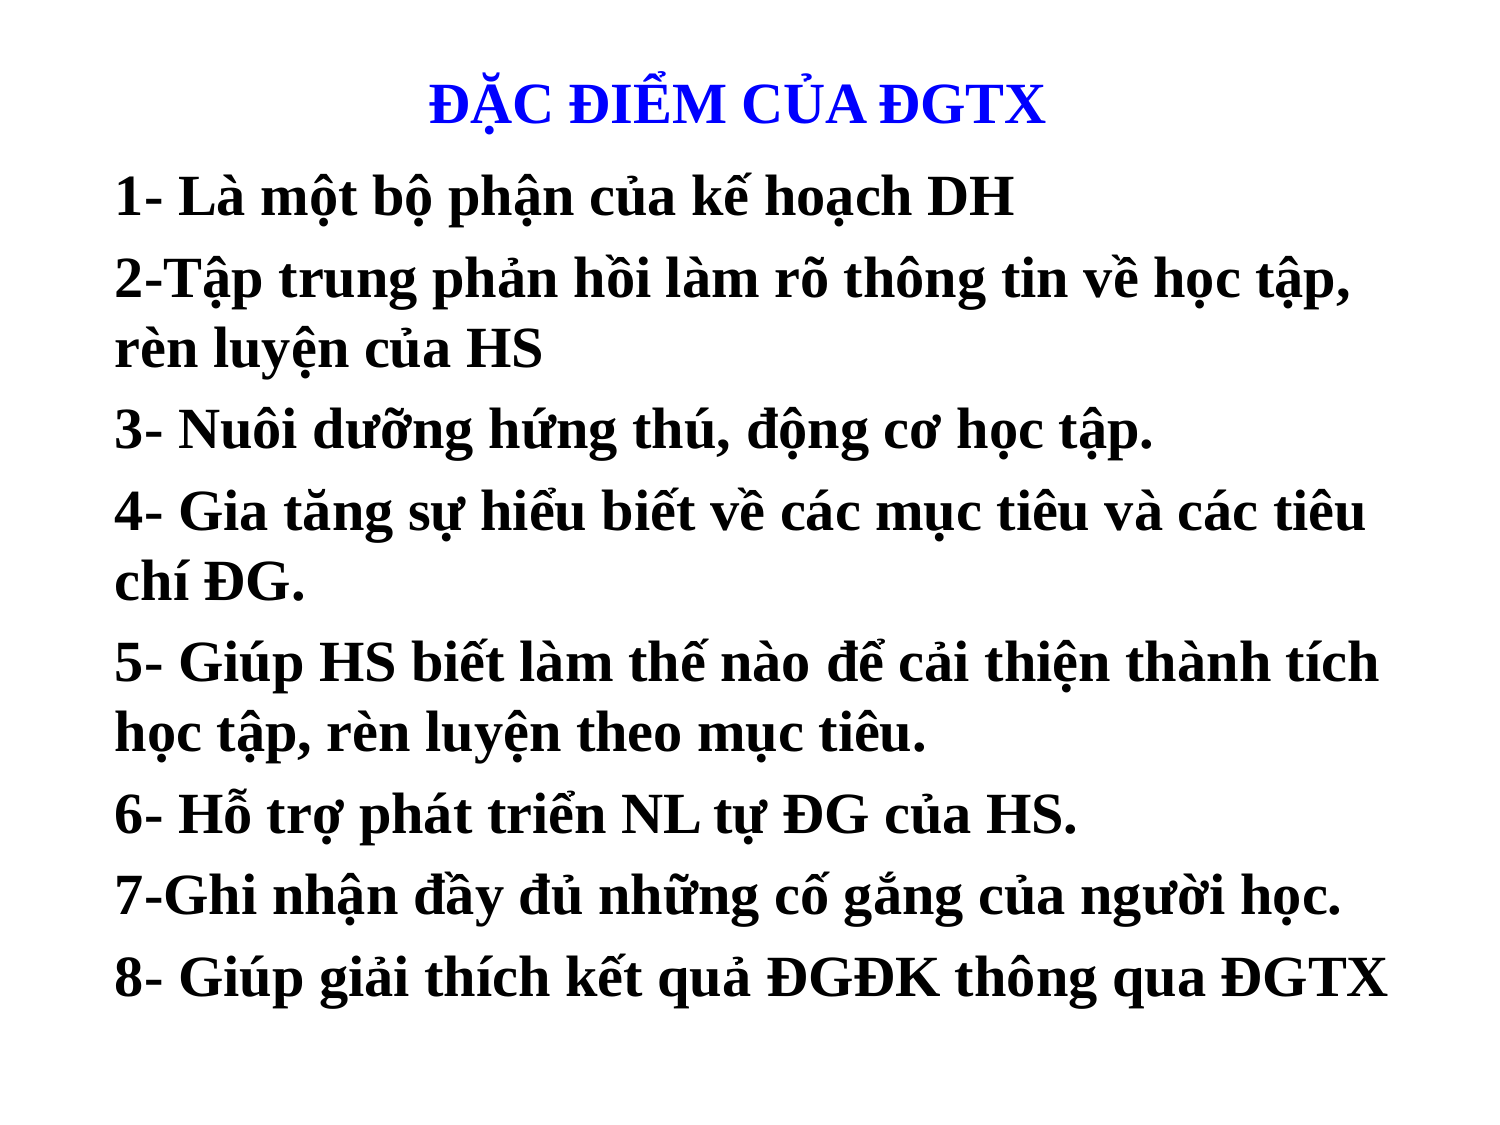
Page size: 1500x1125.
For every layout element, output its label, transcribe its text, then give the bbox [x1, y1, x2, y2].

title ĐẶC ĐIỂM CỦA ĐGTX [62, 6, 1413, 194]
list 1- Là một bộ phận của kế hoạch DH 2-Tập trung phản hồi làm rõ thông tin về học tập, rèn luyện của HS 3- Nuôi dưỡng hứng thú, động cơ học tập. 4- Gia tăng sự hiểu biết về các mục tiêu và các tiêu chí ĐG. 5- Giúp HS biết làm thế nào để cải thiện thành tích học tập, rèn luyện theo mục tiêu. 6- Hỗ trợ phát triển NL tự ĐG của HS. 7-Ghi nhận đầy đủ những cố gắng của người học. 8- Giúp giải thích kết quả ĐGĐK thông qua ĐGTX [99, 149, 1450, 1088]
